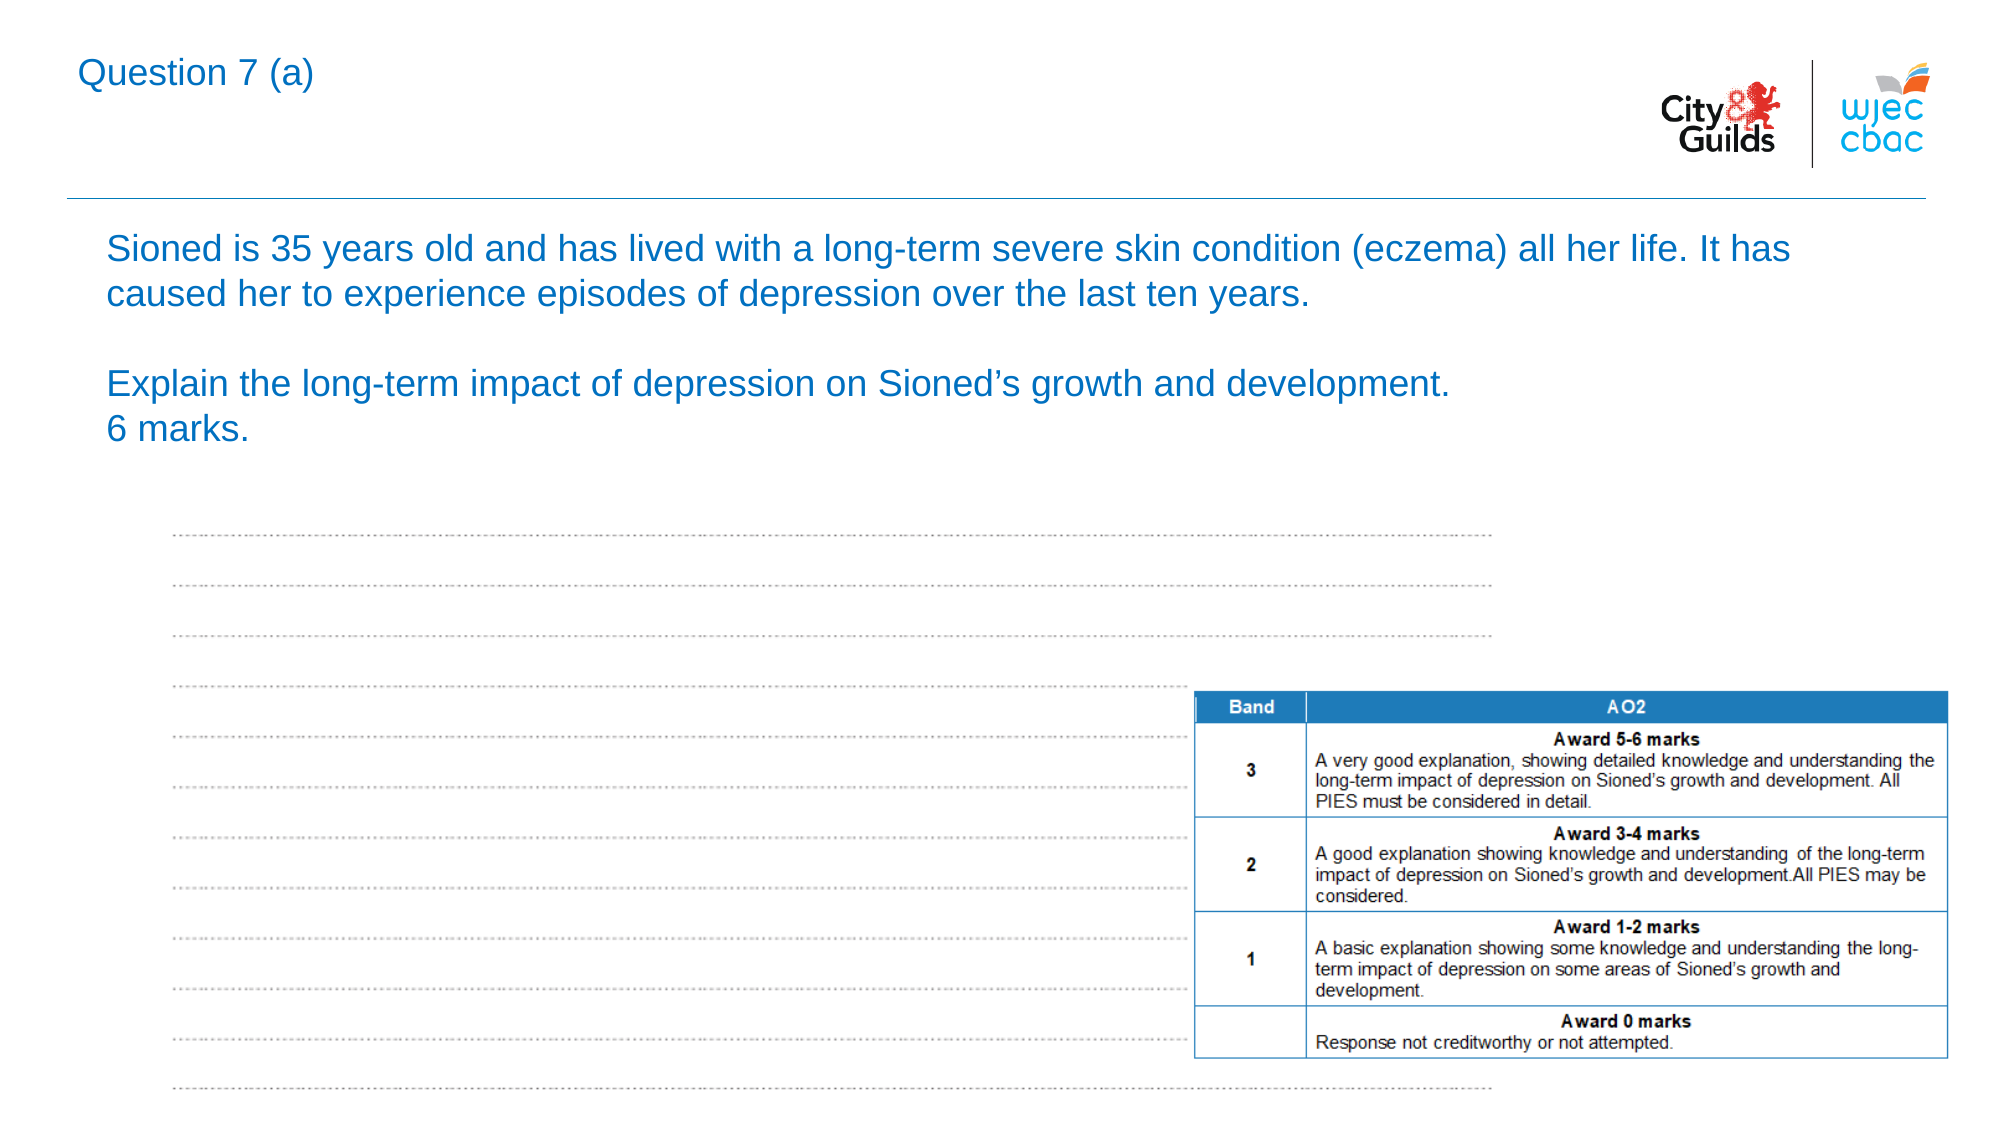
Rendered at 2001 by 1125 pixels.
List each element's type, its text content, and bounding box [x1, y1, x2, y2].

picture [159, 495, 1988, 1125]
text_box Sioned is 35 years old and has lived with a long-term severe skin condition (eczema) all her life. It has caused her to experience episodes of depression over the last ten years. Explain the long-term impact of depression on Sioned’s growth and development. 6 marks. [91, 216, 1921, 457]
text_box Question 7 (a) [63, 40, 1063, 100]
